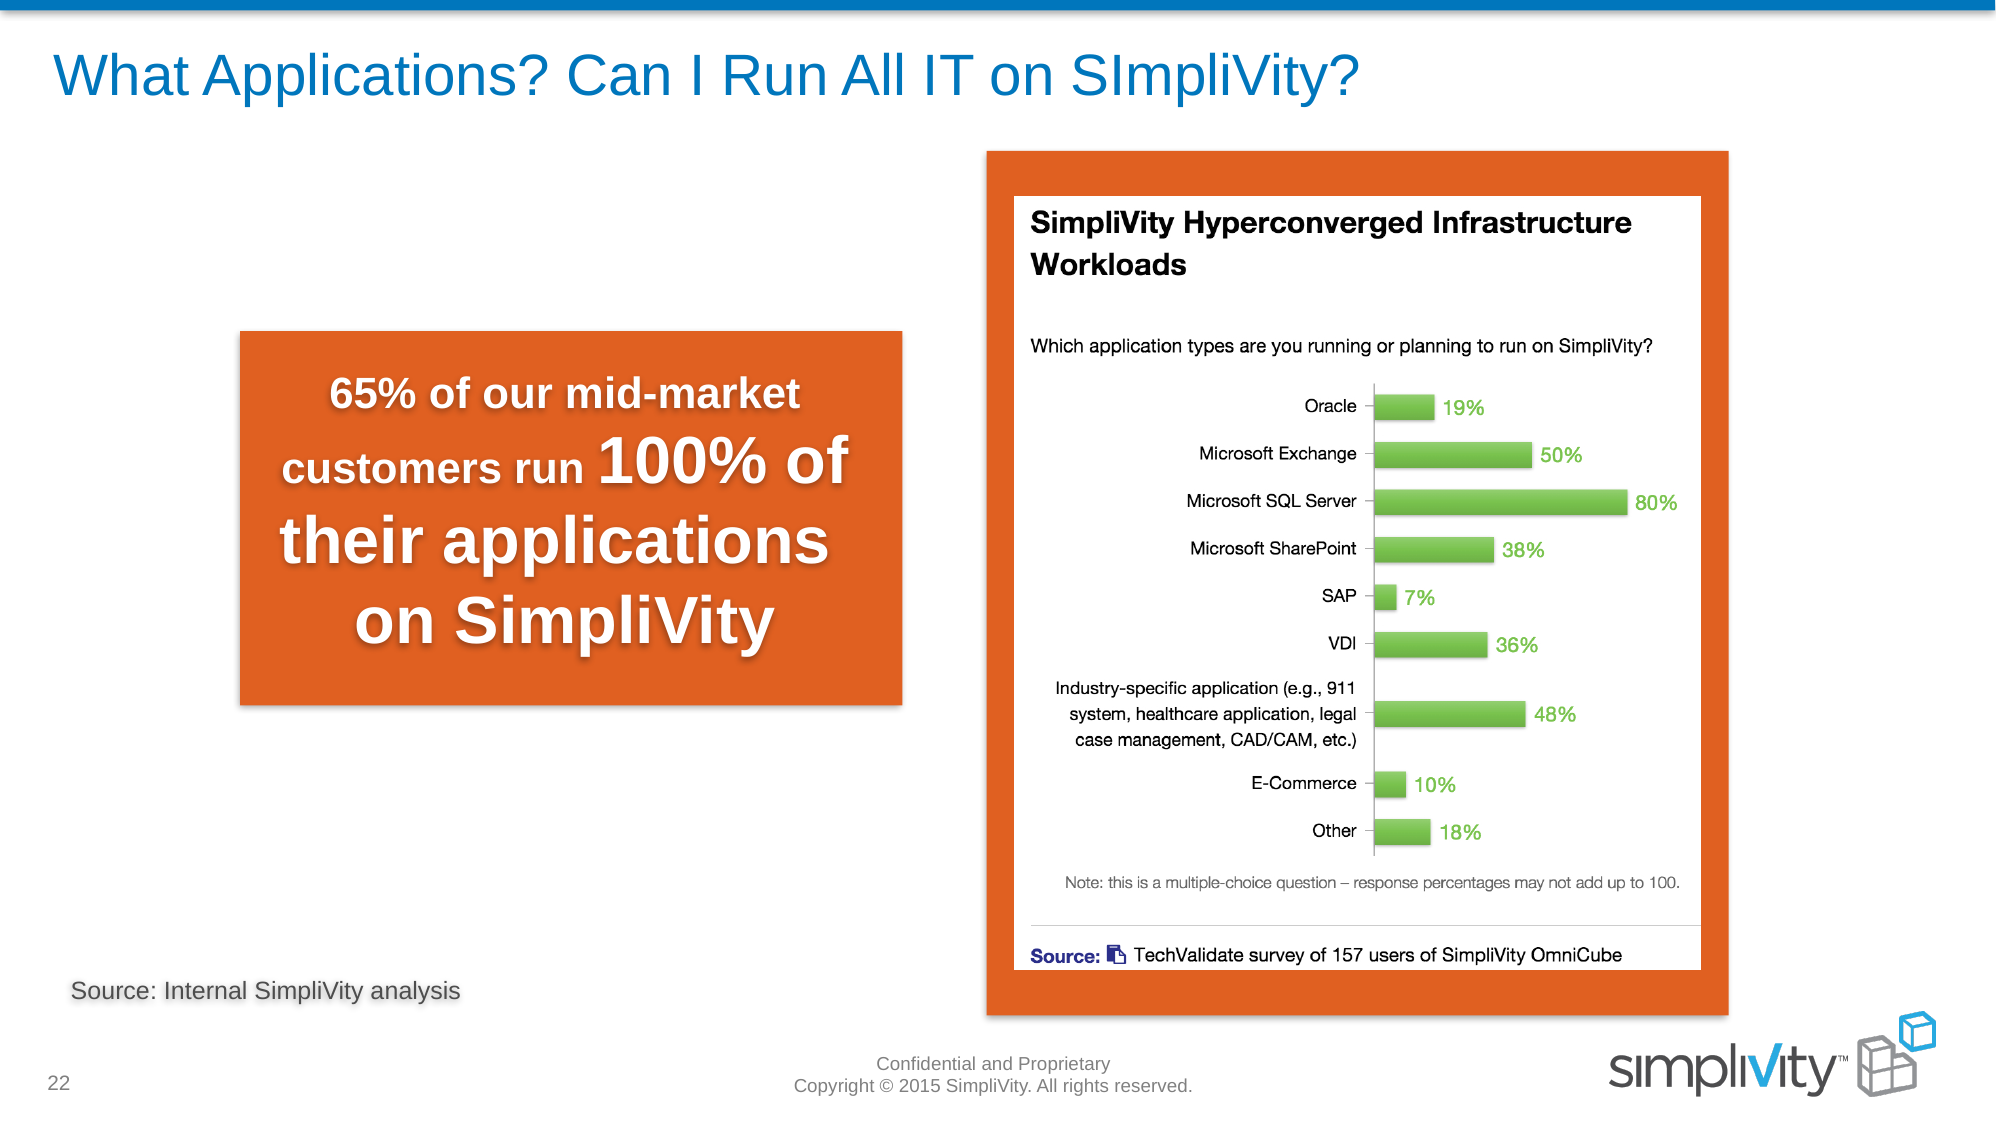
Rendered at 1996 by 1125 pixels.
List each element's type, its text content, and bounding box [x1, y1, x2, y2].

text_box 65% of our mid-market customers run 100% of their applications on SimpliVity [258, 357, 872, 553]
title What Applications? Can I Run All IT on SImpliVity? [53, 29, 1929, 120]
text_box [239, 330, 903, 706]
picture [1609, 1011, 1936, 1097]
picture [1014, 196, 1701, 971]
text_box [986, 150, 1729, 1016]
text_box Source: Internal SimpliVity analysis [52, 965, 543, 1014]
